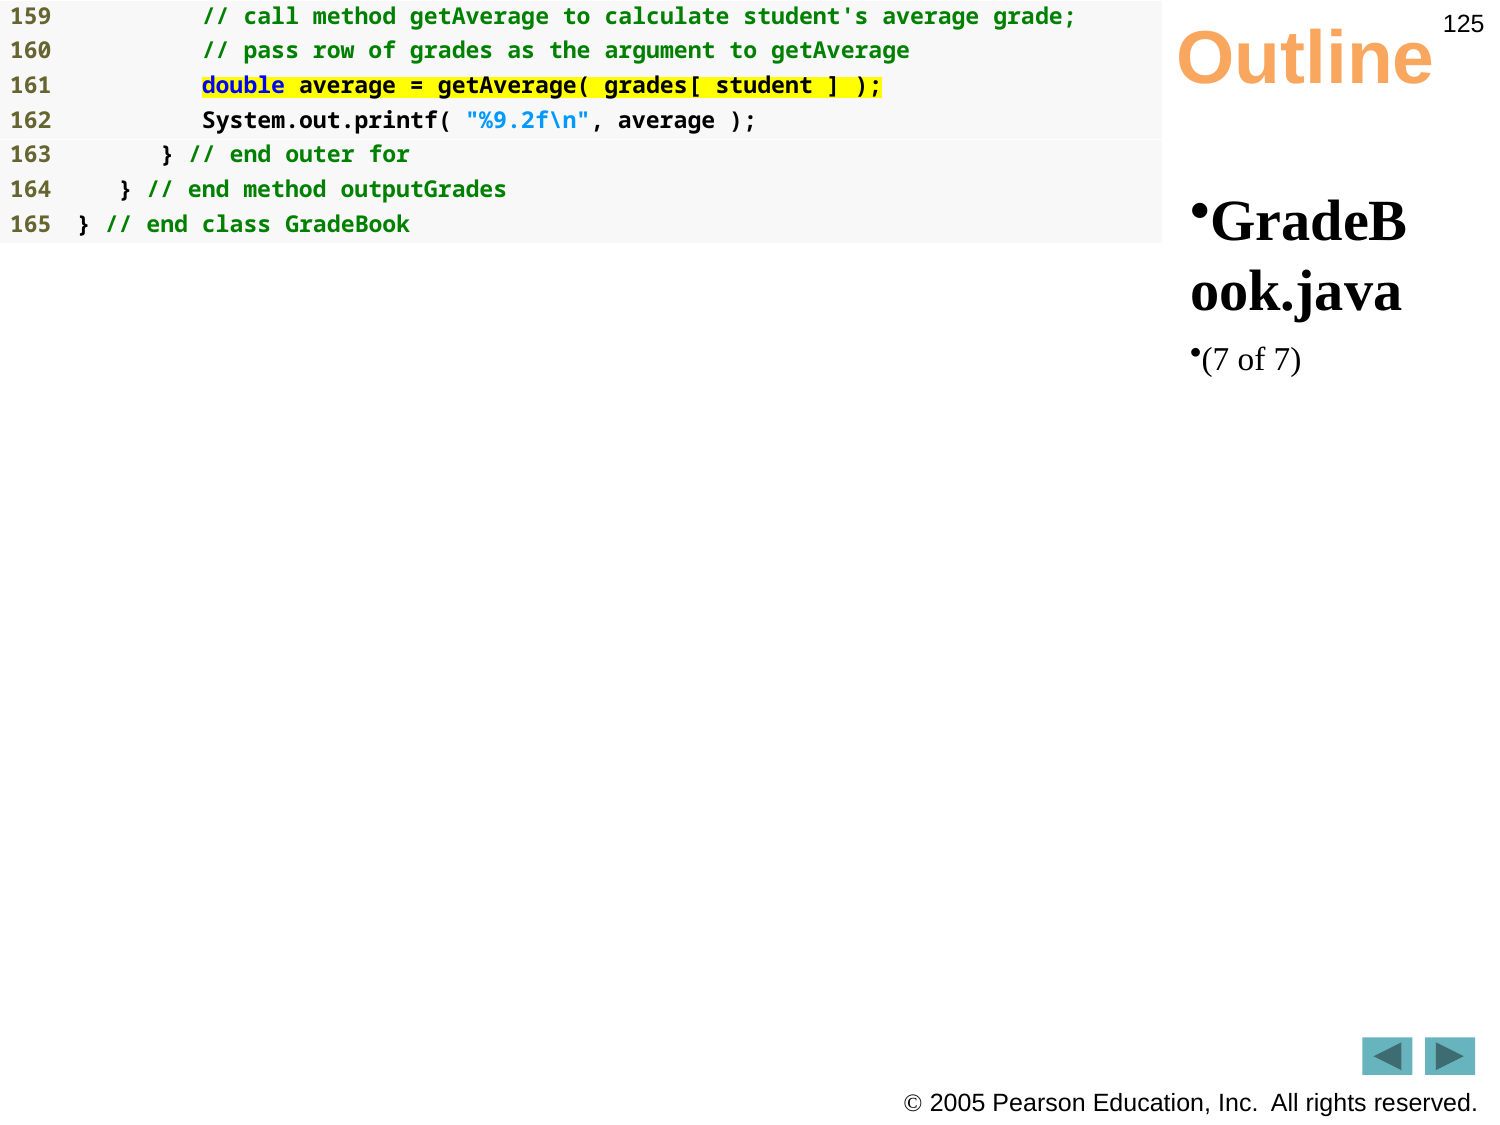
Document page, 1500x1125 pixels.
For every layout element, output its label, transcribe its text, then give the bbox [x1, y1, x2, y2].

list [0, 0, 1166, 676]
title Outline [1170, 24, 1500, 91]
list GradeBook.java (7 of 7) [1175, 174, 1450, 299]
slide_number 125 [1166, 0, 1500, 24]
